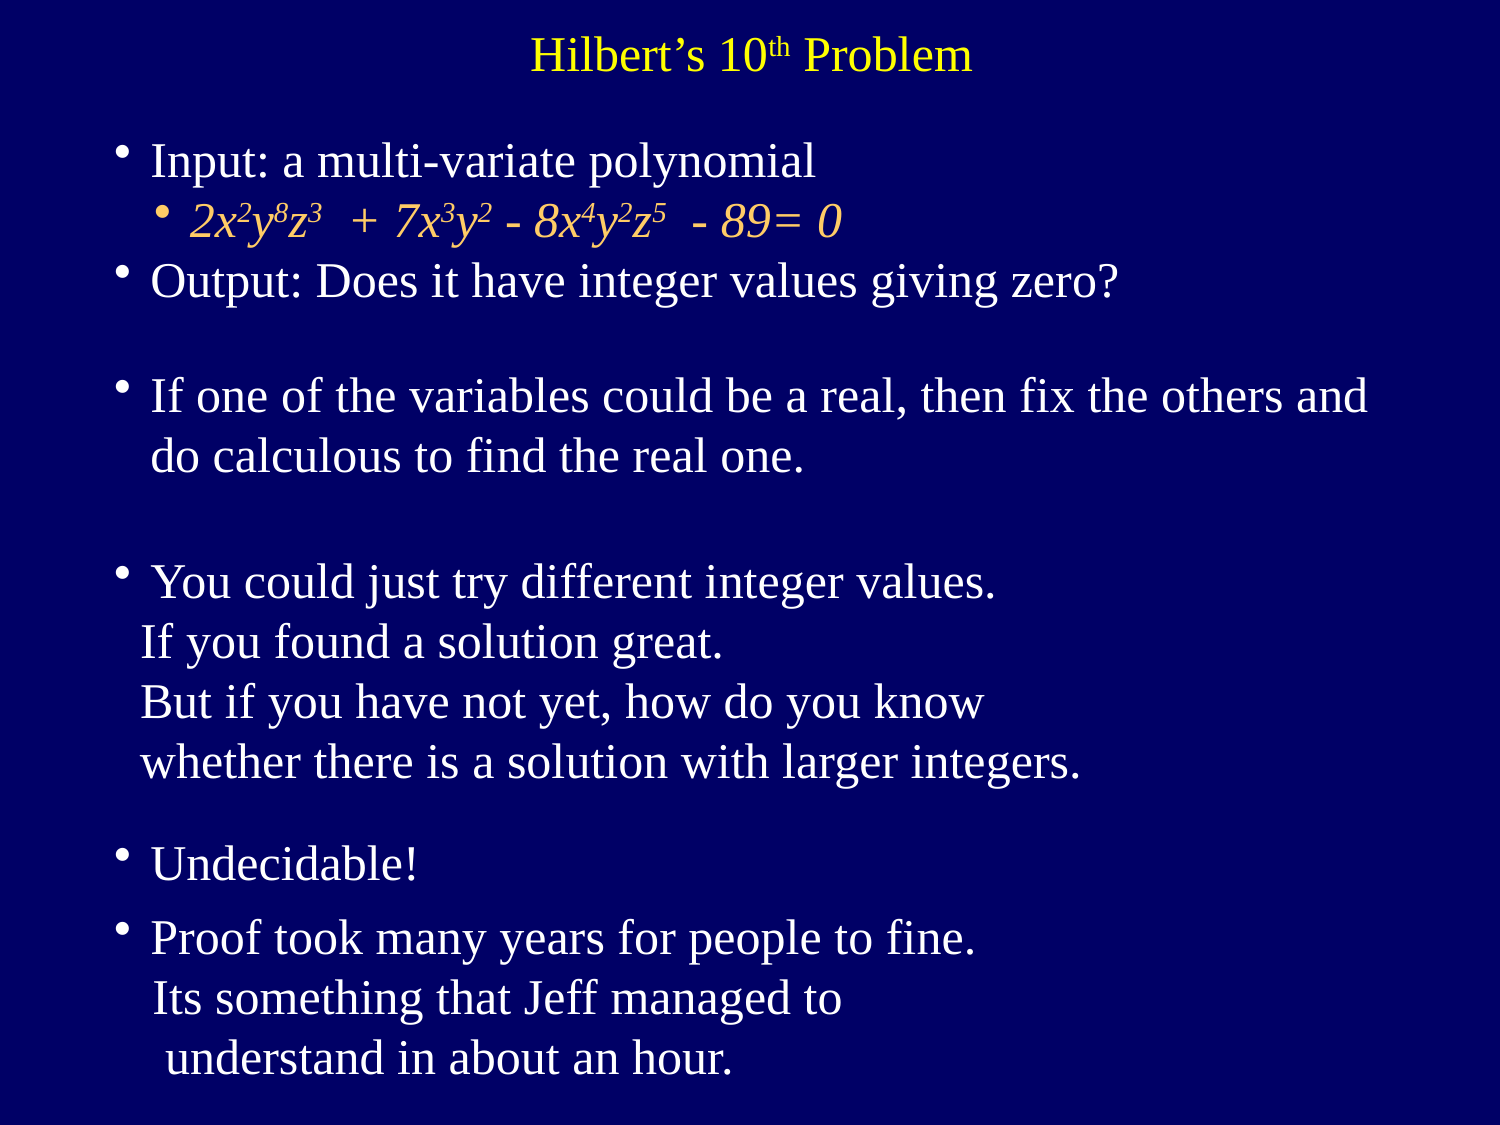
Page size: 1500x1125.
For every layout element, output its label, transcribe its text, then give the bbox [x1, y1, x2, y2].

text_box Proof took many years for people to fine. Its something that Jeff managed to understand in about an hour. [100, 897, 1282, 1092]
text_box Hilbert’s 10th Problem [485, 13, 1019, 89]
text_box Undecidable! [100, 823, 975, 897]
text_box You could just try different integer values. If you found a solution great. But if you have not yet, how do you know whether there is a solution with larger integers. [100, 541, 1388, 796]
text_box Input: a multi-variate polynomial 2x2y8z3 + 7x3y2 - 8x4y2z5 - 89= 0 Output: Does it have integer values giving zero? [100, 120, 1341, 315]
text_box If one of the variables could be a real, then fix the others and do calculous to find the real one. [100, 355, 1388, 490]
